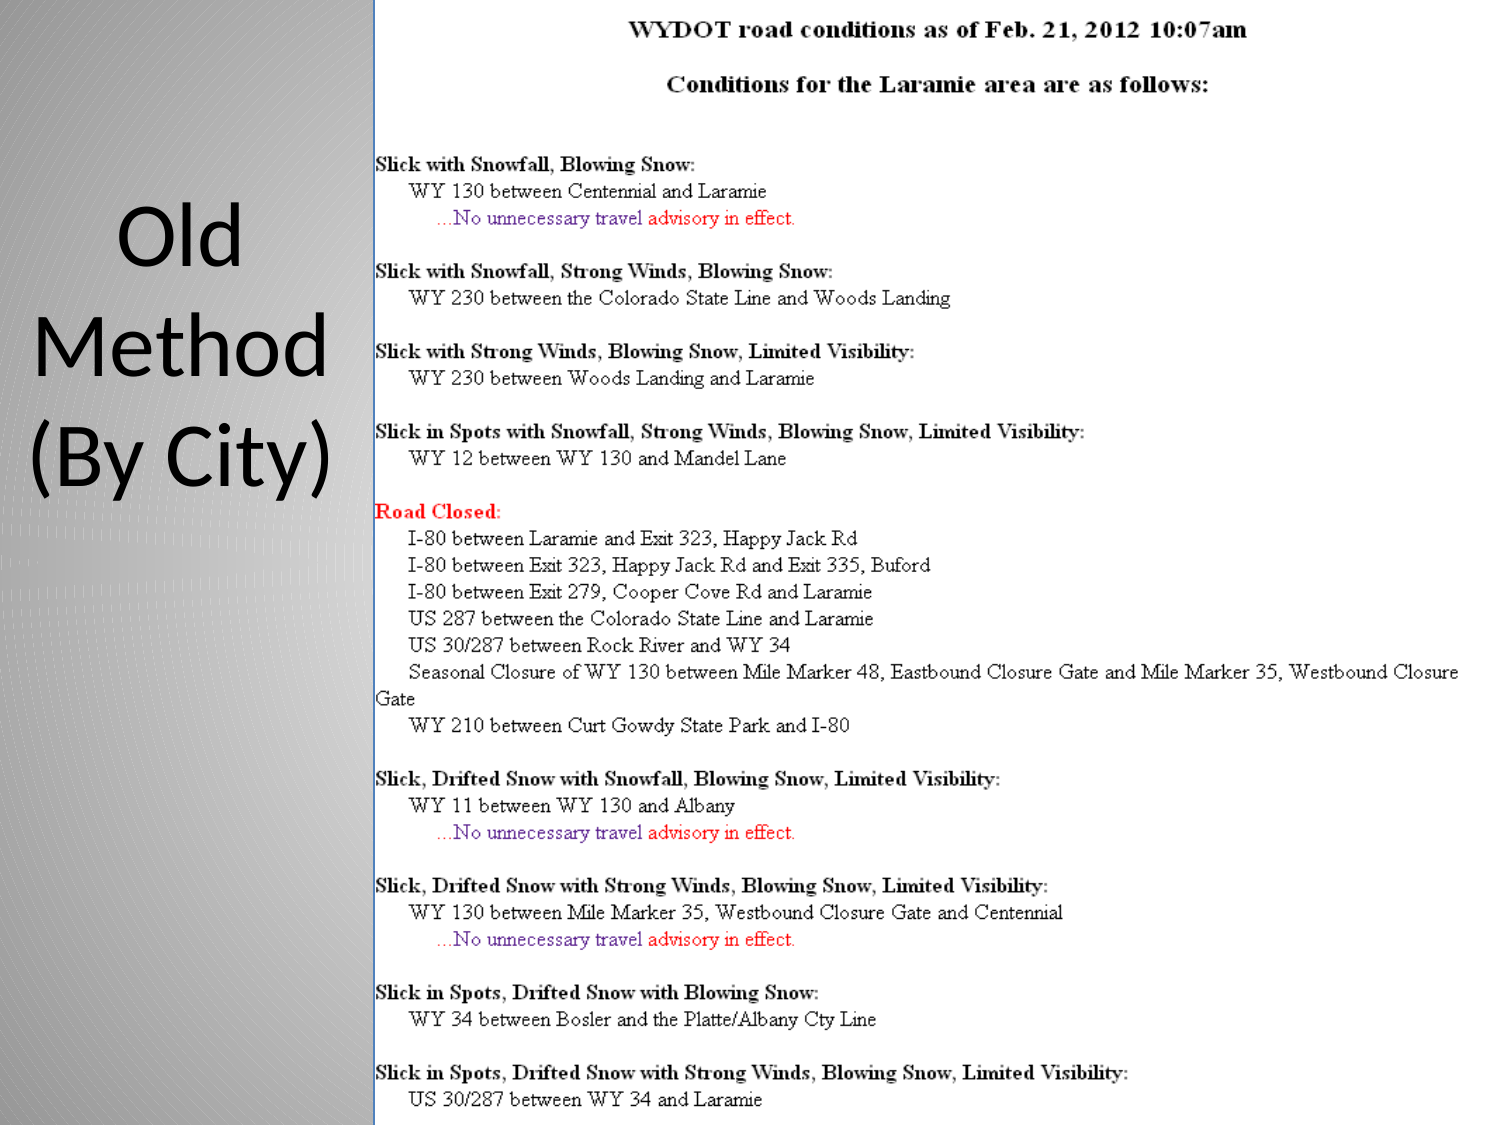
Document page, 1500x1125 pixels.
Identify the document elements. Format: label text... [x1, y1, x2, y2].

picture [374, 0, 1500, 1125]
title Old Method (By City) [0, 62, 363, 618]
